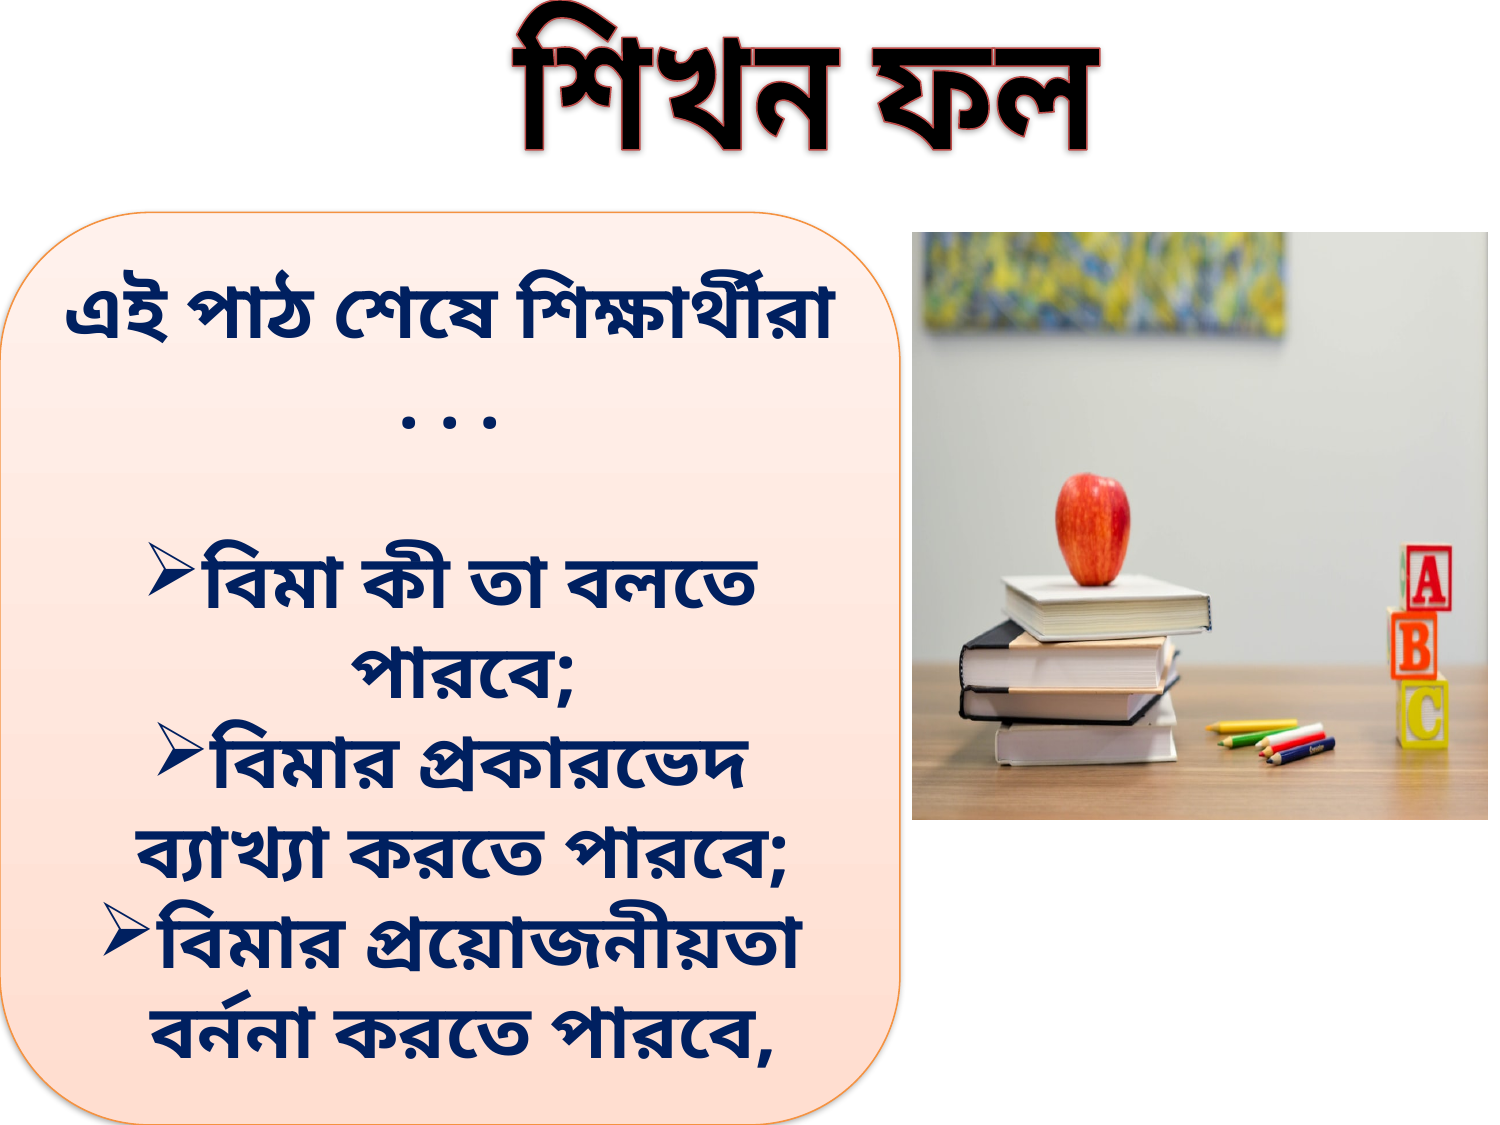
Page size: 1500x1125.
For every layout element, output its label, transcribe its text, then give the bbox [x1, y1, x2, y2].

picture [912, 232, 1488, 821]
text_box শিখন ফল [511, 0, 654, 151]
text_box শিখন ফল [871, 47, 1101, 151]
text_box শিখন ফল [656, 36, 841, 151]
text_box এই পাঠ শেষে শিক্ষার্থীরা . . . বিমা কী তা বলতে পারবে; বিমার প্রকারভেদ ব্যাখ্যা করতে পারবে; বিমার প্রয়োজনীয়তা বর্ননা করতে পারবে, [0, 211, 901, 1125]
